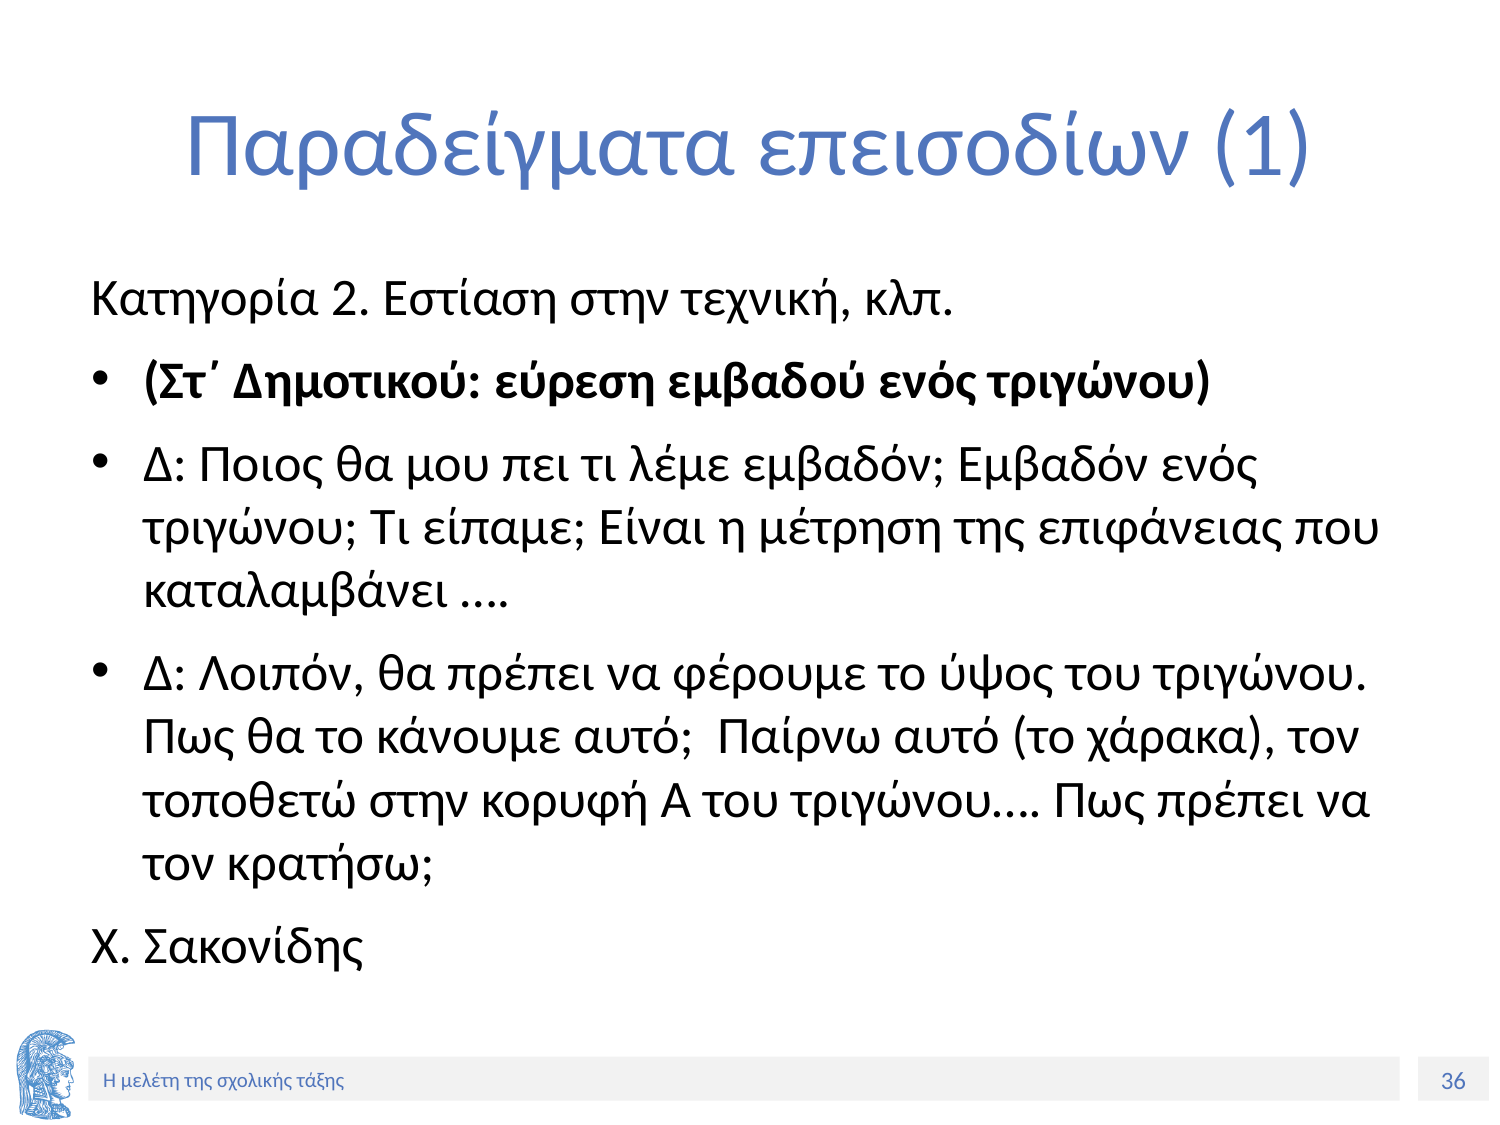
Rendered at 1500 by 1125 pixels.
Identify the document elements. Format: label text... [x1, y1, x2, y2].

title Παραδείγματα επεισοδίων (1) [75, 45, 1425, 233]
list Κατηγορία 2. Εστίαση στην τεχνική, κλπ. (Στ΄ Δημοτικού: εύρεση εμβαδού ενός τριγώνου) Δ: Ποιος θα μου πει τι λέμε εμβαδόν; Εμβαδόν ενός τριγώνου; Τι είπαμε; Είναι η μέτρηση της επιφάνειας που καταλαμβάνει …. Δ: Λοιπόν, θα πρέπει να φέρουμε το ύψος του τριγώνου. Πως θα το κάνουμε αυτό; Παίρνω αυτό (το χάρακα), τον τοποθετώ στην κορυφή Α του τριγώνου…. Πως πρέπει να τον κρατήσω; Χ. Σακονίδης [76, 255, 1427, 998]
picture [9, 1026, 81, 1120]
